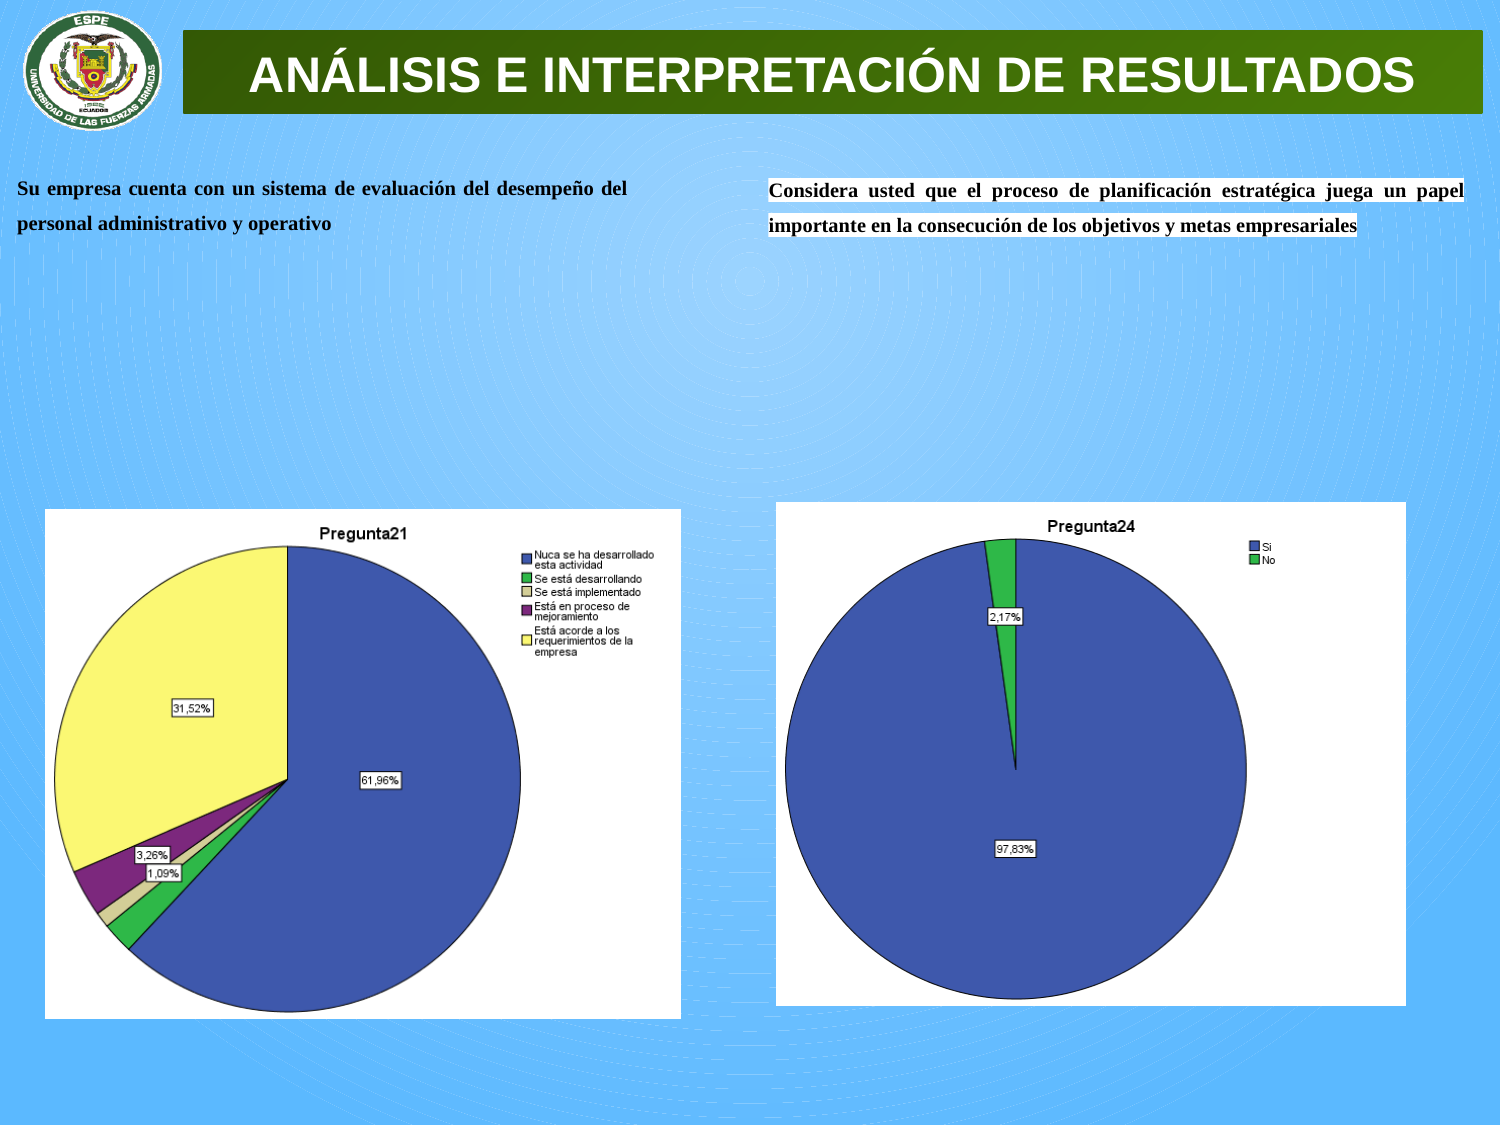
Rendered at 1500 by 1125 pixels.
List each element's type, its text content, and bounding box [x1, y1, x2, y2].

text_box ANÁLISIS E INTERPRETACIÓN DE RESULTADOS [182, 30, 1484, 115]
picture [17, 6, 169, 133]
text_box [16, 154, 682, 1059]
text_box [768, 157, 1465, 1039]
